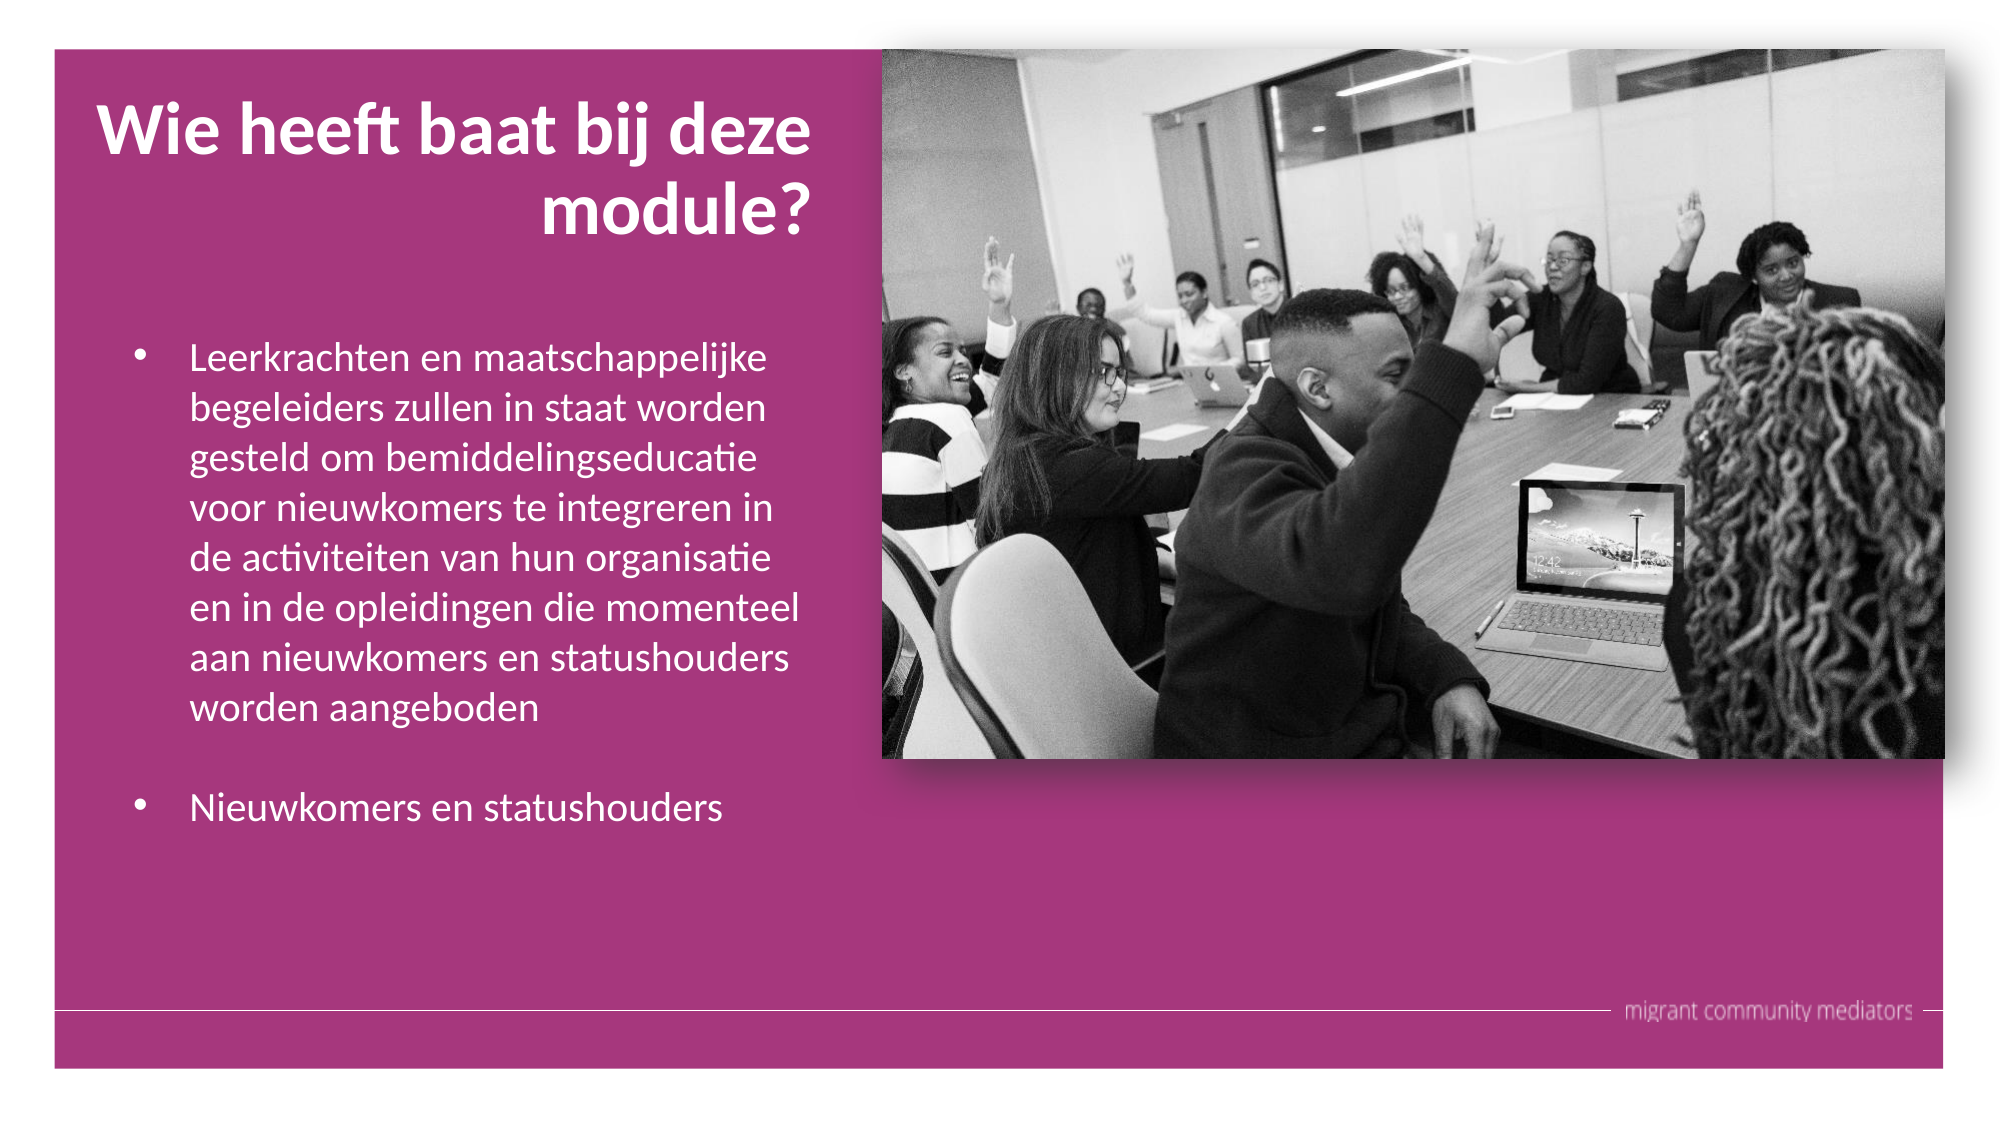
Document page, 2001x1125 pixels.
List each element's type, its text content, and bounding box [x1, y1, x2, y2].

list Wie heeft baat bij deze module? [55, 81, 829, 683]
picture [882, 49, 1945, 759]
text_box Leerkrachten en maatschappelijke begeleiders zullen in staat worden gesteld om bemiddelingseducatie voor nieuwkomers te integreren in de activiteiten van hun organisatie en in de opleidingen die momenteel aan nieuwkomers en statushouders worden aangeboden Nieuwkomers en statushouders [118, 322, 829, 837]
